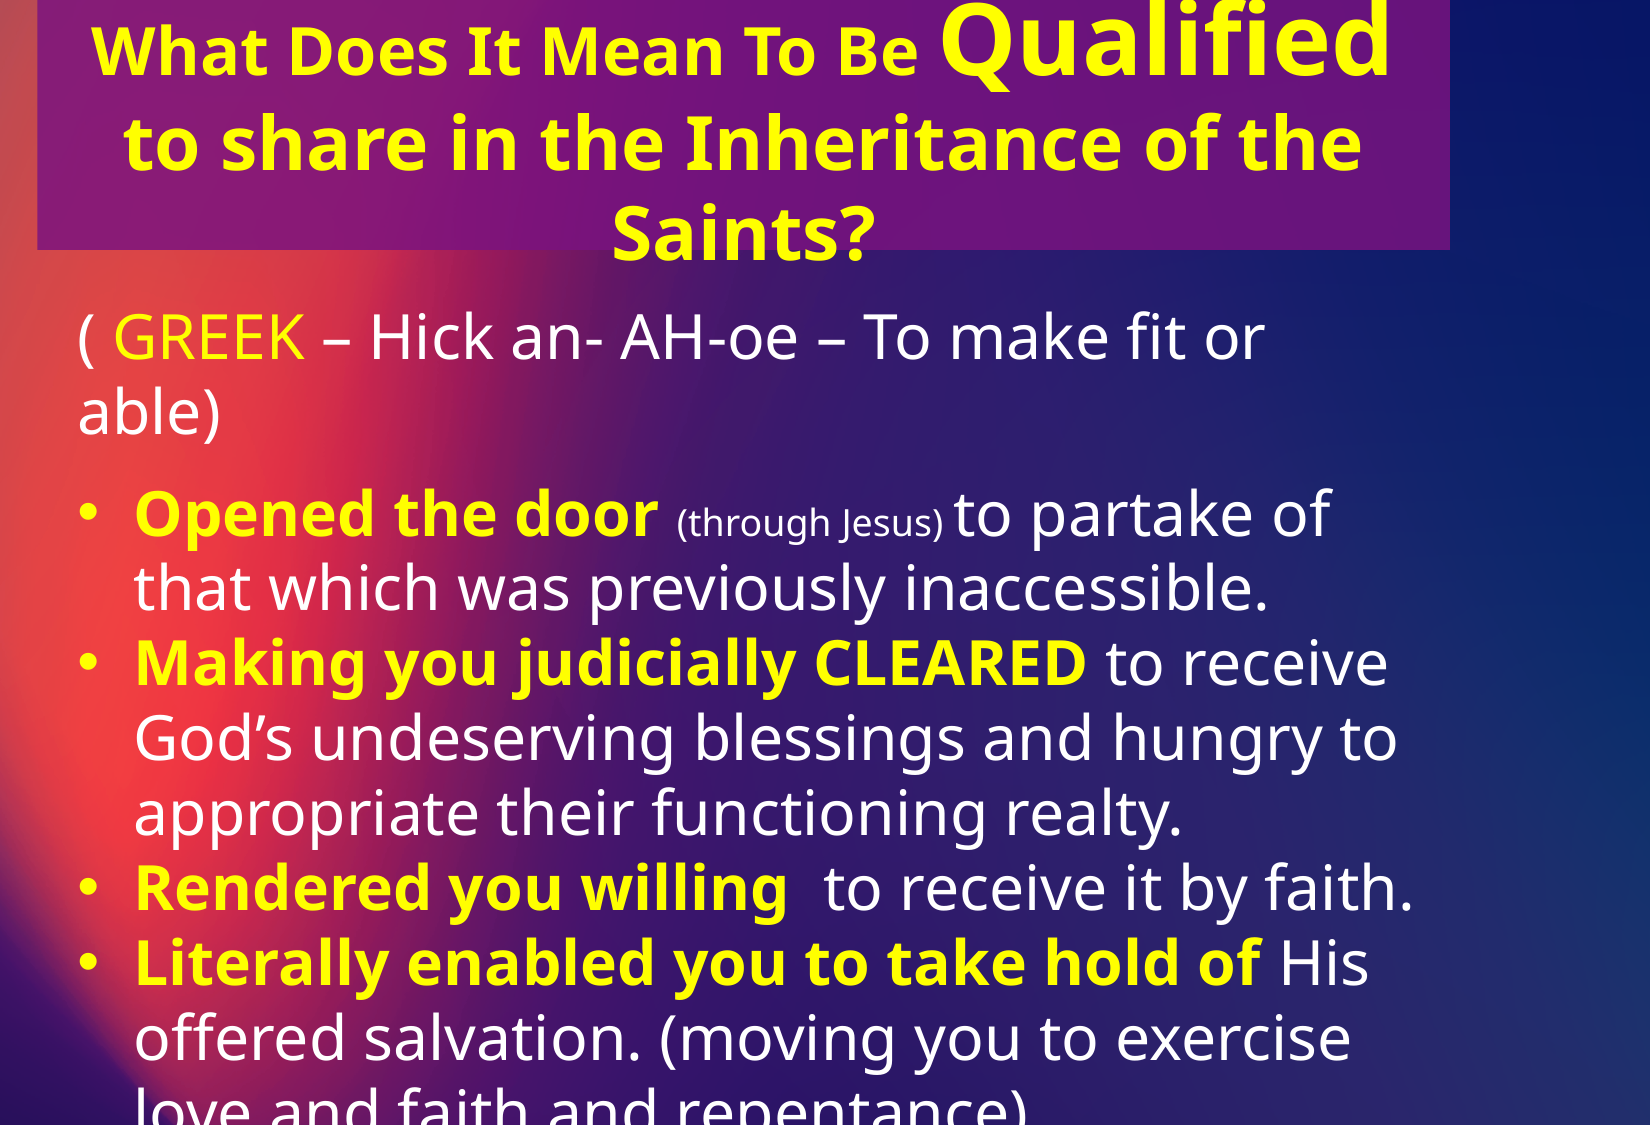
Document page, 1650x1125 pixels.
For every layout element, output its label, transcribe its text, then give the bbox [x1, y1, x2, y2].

picture [0, 0, 1650, 1125]
text_box What Does It Mean To Be Qualified to share in the Inheritance of the Saints? [37, 0, 1450, 250]
text_box ( GREEK – Hick an- AH-oe – To make fit or able) Opened the door (through Jesus) to partake of that which was previously inaccessible. Making you judicially CLEARED to receive God’s undeserving blessings and hungry to appropriate their functioning realty. Rendered you willing to receive it by faith. Literally enabled you to take hold of His offered salvation. (moving you to exercise love and faith and repentance) [62, 290, 1441, 1125]
